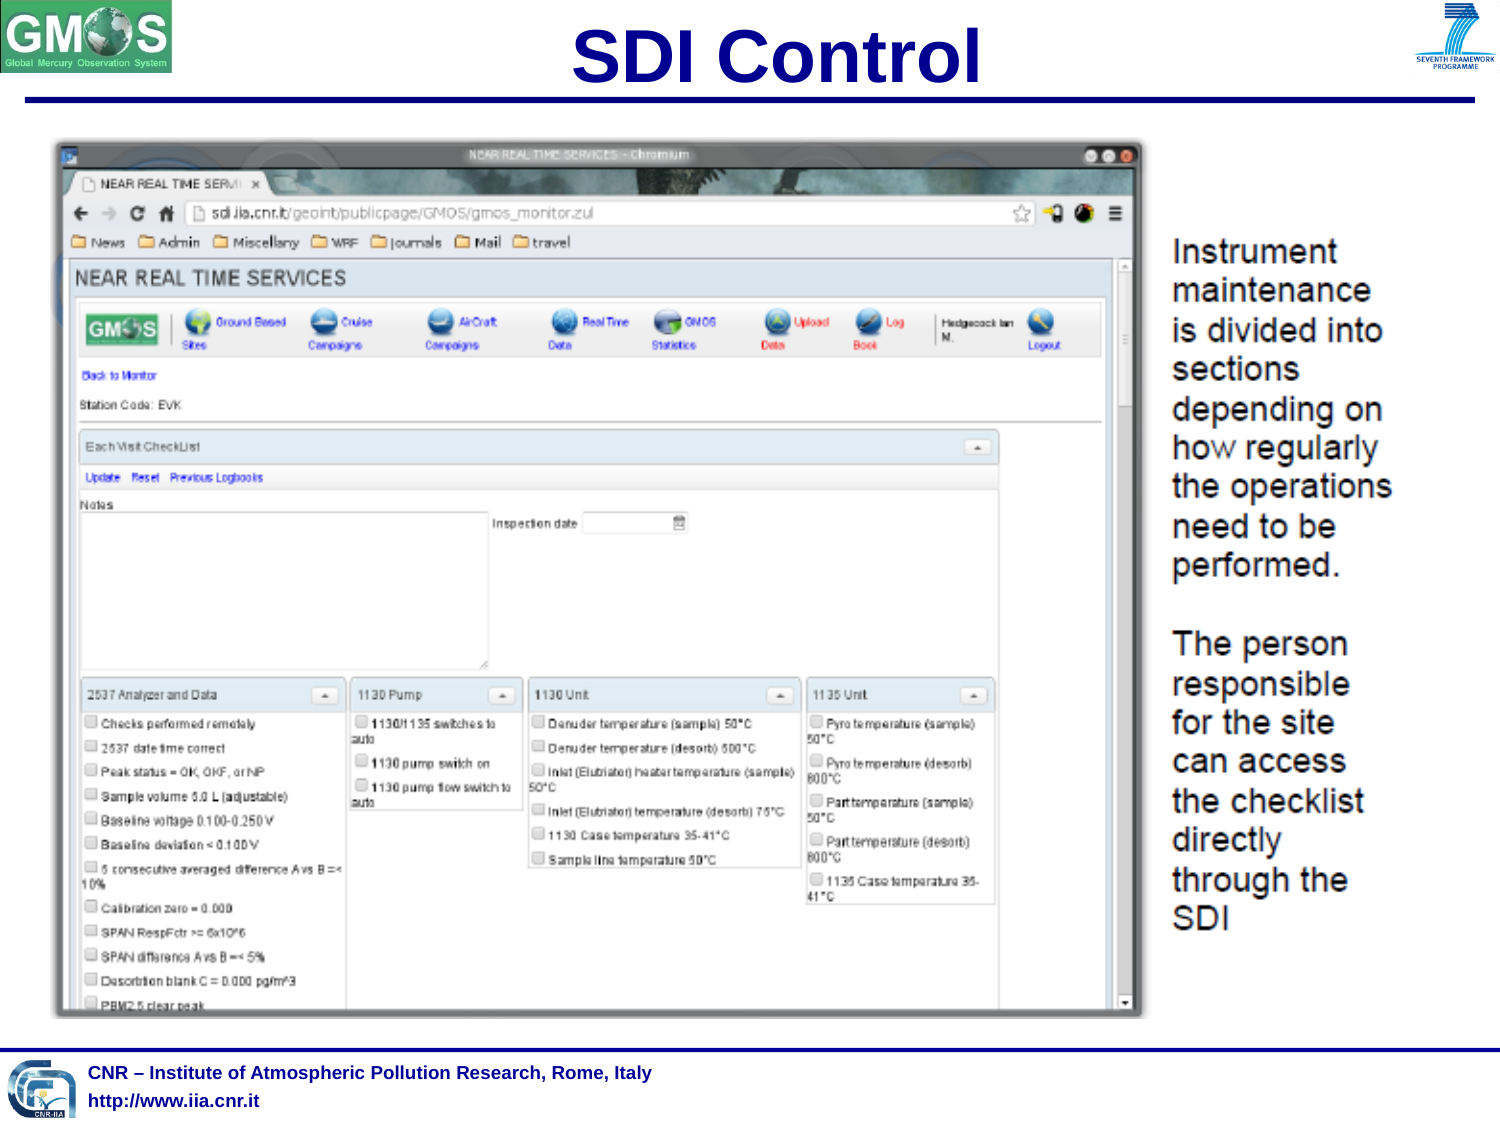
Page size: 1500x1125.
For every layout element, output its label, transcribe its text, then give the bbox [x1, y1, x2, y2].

picture [0, 0, 176, 73]
picture [49, 137, 1438, 1019]
text_box SDI Control [149, 12, 1425, 93]
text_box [0, 1049, 1500, 1121]
picture [1410, 0, 1500, 73]
